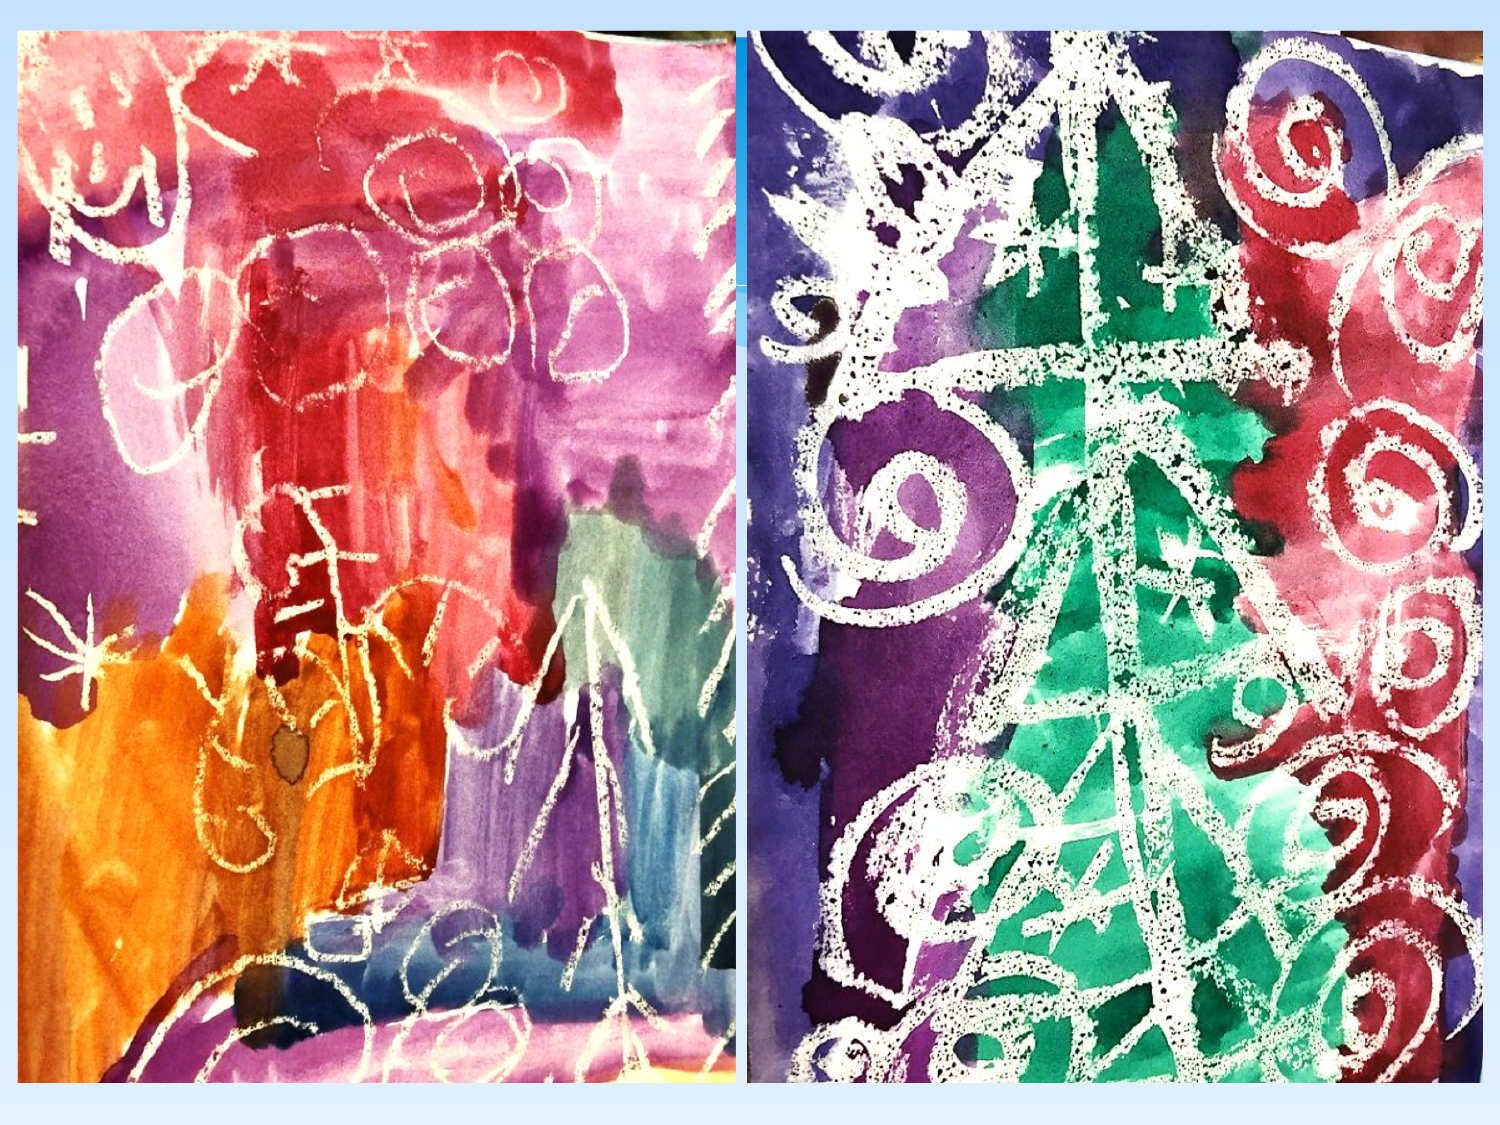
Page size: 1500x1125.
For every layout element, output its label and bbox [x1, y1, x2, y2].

list [588, 188, 1500, 925]
picture [18, 916, 735, 1082]
picture [18, 32, 736, 197]
picture [747, 925, 1483, 1083]
picture [747, 32, 1483, 188]
list [0, 197, 582, 916]
